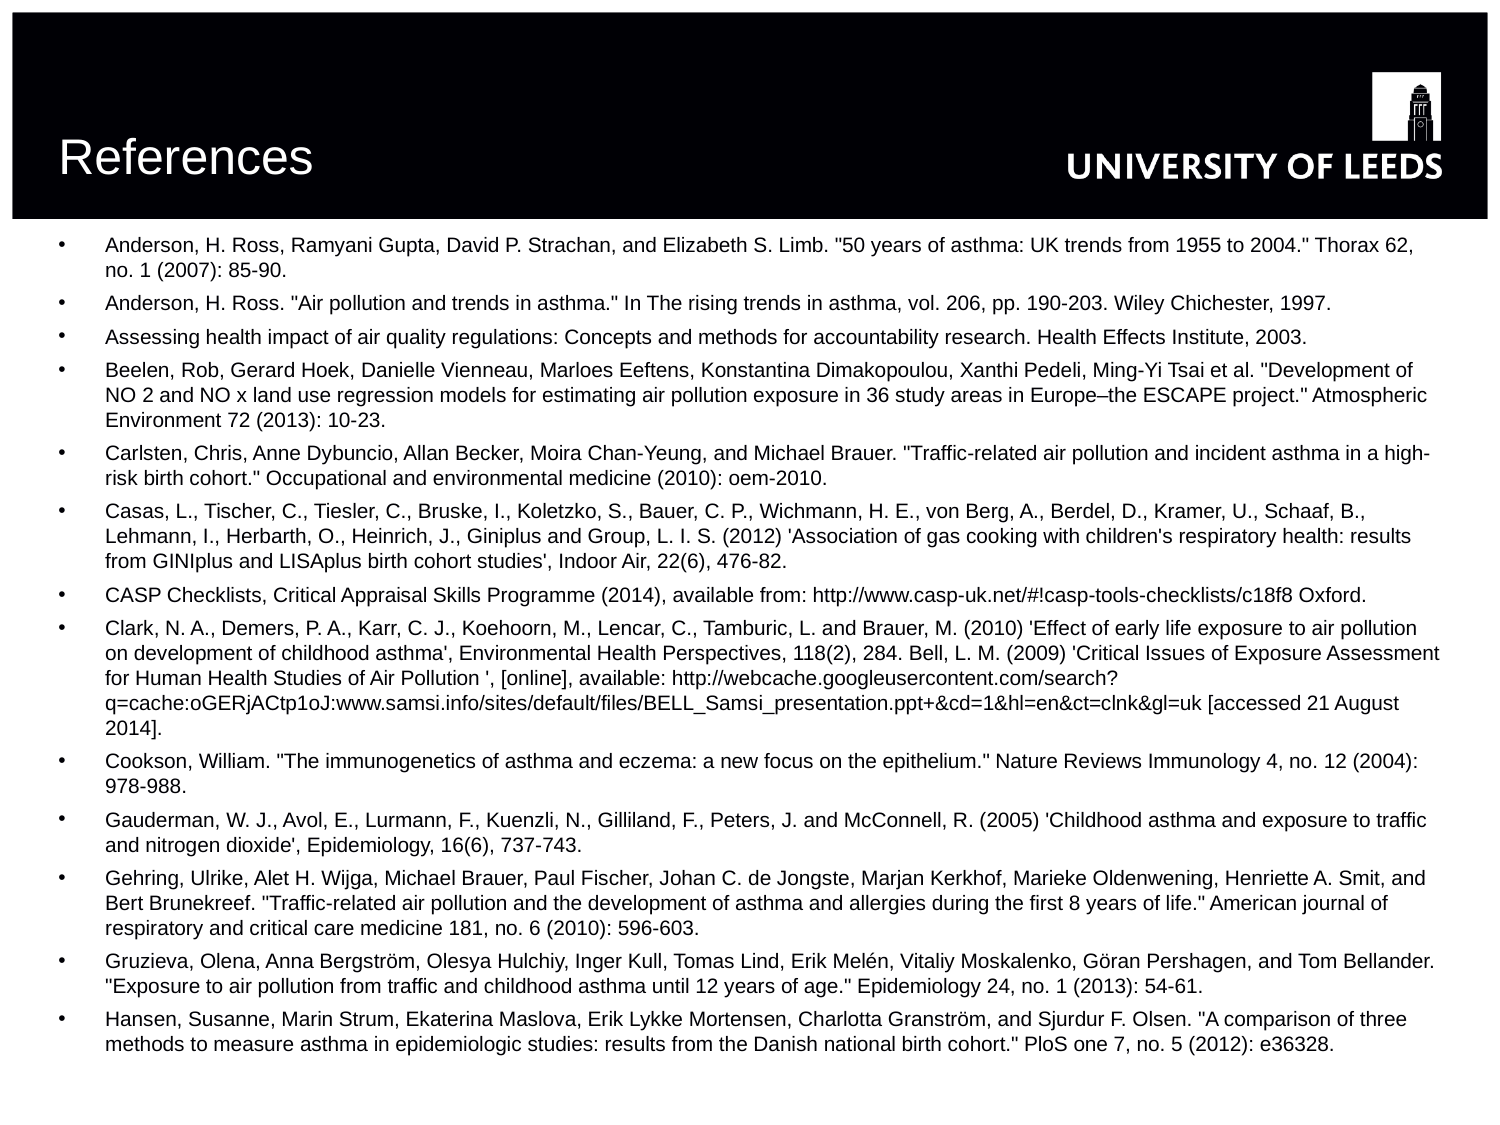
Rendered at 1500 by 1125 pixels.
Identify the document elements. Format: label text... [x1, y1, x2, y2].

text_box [12, 12, 1488, 220]
list Anderson, H. Ross, Ramyani Gupta, David P. Strachan, and Elizabeth S. Limb. "50 years of asthma: UK trends from 1955 to 2004." Thorax 62, no. 1 (2007): 85-90. Anderson, H. Ross. "Air pollution and trends in asthma." In The rising trends in asthma, vol. 206, pp. 190-203. Wiley Chichester, 1997. Assessing health impact of air quality regulations: Concepts and methods for accountability research. Health Effects Institute, 2003. Beelen, Rob, Gerard Hoek, Danielle Vienneau, Marloes Eeftens, Konstantina Dimakopoulou, Xanthi Pedeli, Ming-Yi Tsai et al. "Development of NO 2 and NO x land use regression models for estimating air pollution exposure in 36 study areas in Europe–the ESCAPE project." Atmospheric Environment 72 (2013): 10-23. Carlsten, Chris, Anne Dybuncio, Allan Becker, Moira Chan-Yeung, and Michael Brauer. "Traffic-related air pollution and incident asthma in a high-risk birth cohort." Occupational and environmental medicine (2010): oem-2010. Casas, L., Tischer, C., Tiesler, C., Bruske, I., Koletzko, S., Bauer, C. P., Wichmann, H. E., von Berg, A., Berdel, D., Kramer, U., Schaaf, B., Lehmann, I., Herbarth, O., Heinrich, J., Giniplus and Group, L. I. S. (2012) 'Association of gas cooking with children's respiratory health: results from GINIplus and LISAplus birth cohort studies', Indoor Air, 22(6), 476-82. CASP Checklists, Critical Appraisal Skills Programme (2014), available from: http://www.casp-uk.net/#!casp-tools-checklists/c18f8 Oxford. Clark, N. A., Demers, P. A., Karr, C. J., Koehoorn, M., Lencar, C., Tamburic, L. and Brauer, M. (2010) 'Effect of early life exposure to air pollution on development of childhood asthma', Environmental Health Perspectives, 118(2), 284. Bell, L. M. (2009) 'Critical Issues of Exposure Assessment for Human Health Studies of Air Pollution ', [online], available: http://webcache.googleusercontent.com/search?q=cache:oGERjACtp1oJ:www.samsi.info/sites/default/files/BELL_Samsi_presentation.ppt+&cd=1&hl=en&ct=clnk&gl=uk [accessed 21 August 2014]. Cookson, William. "The immunogenetics of asthma and eczema: a new focus on the epithelium." Nature Reviews Immunology 4, no. 12 (2004): 978-988. Gauderman, W. J., Avol, E., Lurmann, F., Kuenzli, N., Gilliland, F., Peters, J. and McConnell, R. (2005) 'Childhood asthma and exposure to traffic and nitrogen dioxide', Epidemiology, 16(6), 737-743. Gehring, Ulrike, Alet H. Wijga, Michael Brauer, Paul Fischer, Johan C. de Jongste, Marjan Kerkhof, Marieke Oldenwening, Henriette A. Smit, and Bert Brunekreef. "Traffic-related air pollution and the development of asthma and allergies during the first 8 years of life." American journal of respiratory and critical care medicine 181, no. 6 (2010): 596-603. Gruzieva, Olena, Anna Bergström, Olesya Hulchiy, Inger Kull, Tomas Lind, Erik Melén, Vitaliy Moskalenko, Göran Pershagen, and Tom Bellander. "Exposure to air pollution from traffic and childhood asthma until 12 years of age." Epidemiology 24, no. 1 (2013): 54-61. Hansen, Susanne, Marin Strum, Ekaterina Maslova, Erik Lykke Mortensen, Charlotta Granström, and Sjurdur F. Olsen. "A comparison of three methods to measure asthma in epidemiologic studies: results from the Danish national birth cohort." PloS one 7, no. 5 (2012): e36328. [58, 231, 1442, 1029]
